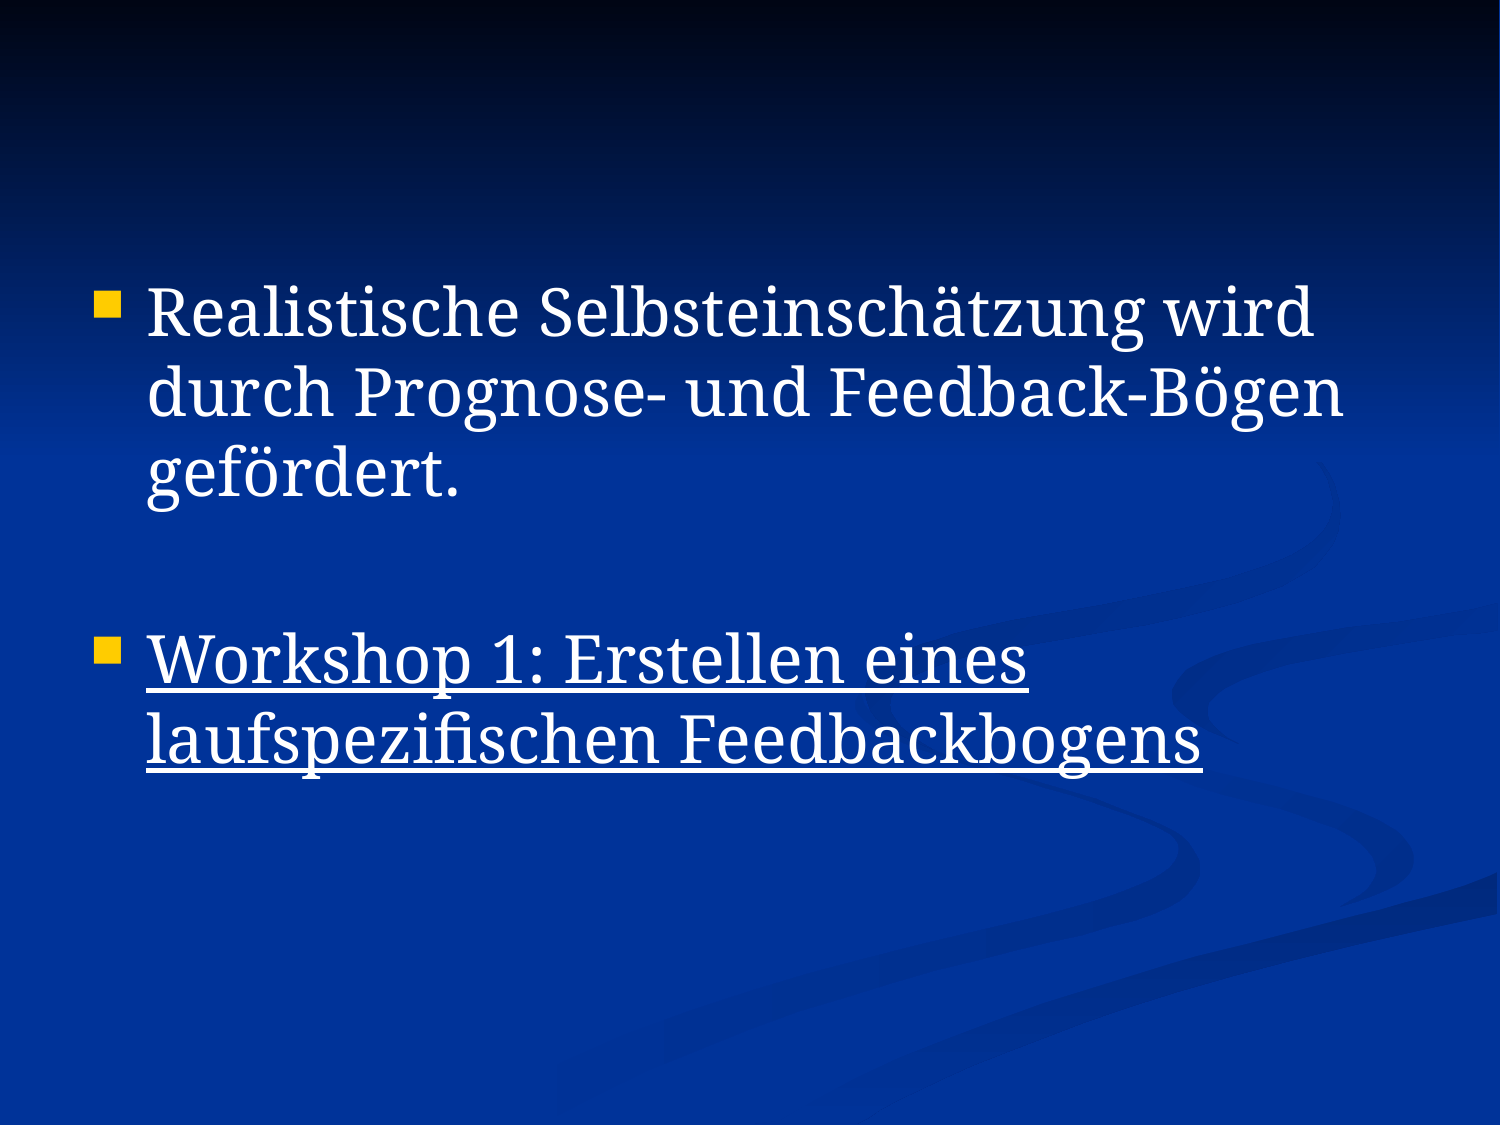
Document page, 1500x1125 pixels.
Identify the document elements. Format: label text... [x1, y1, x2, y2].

list Realistische Selbsteinschätzung wird durch Prognose- und Feedback-Bögen gefördert. Workshop 1: Erstellen eines laufspezifischen Feedbackbogens [74, 262, 1426, 1006]
